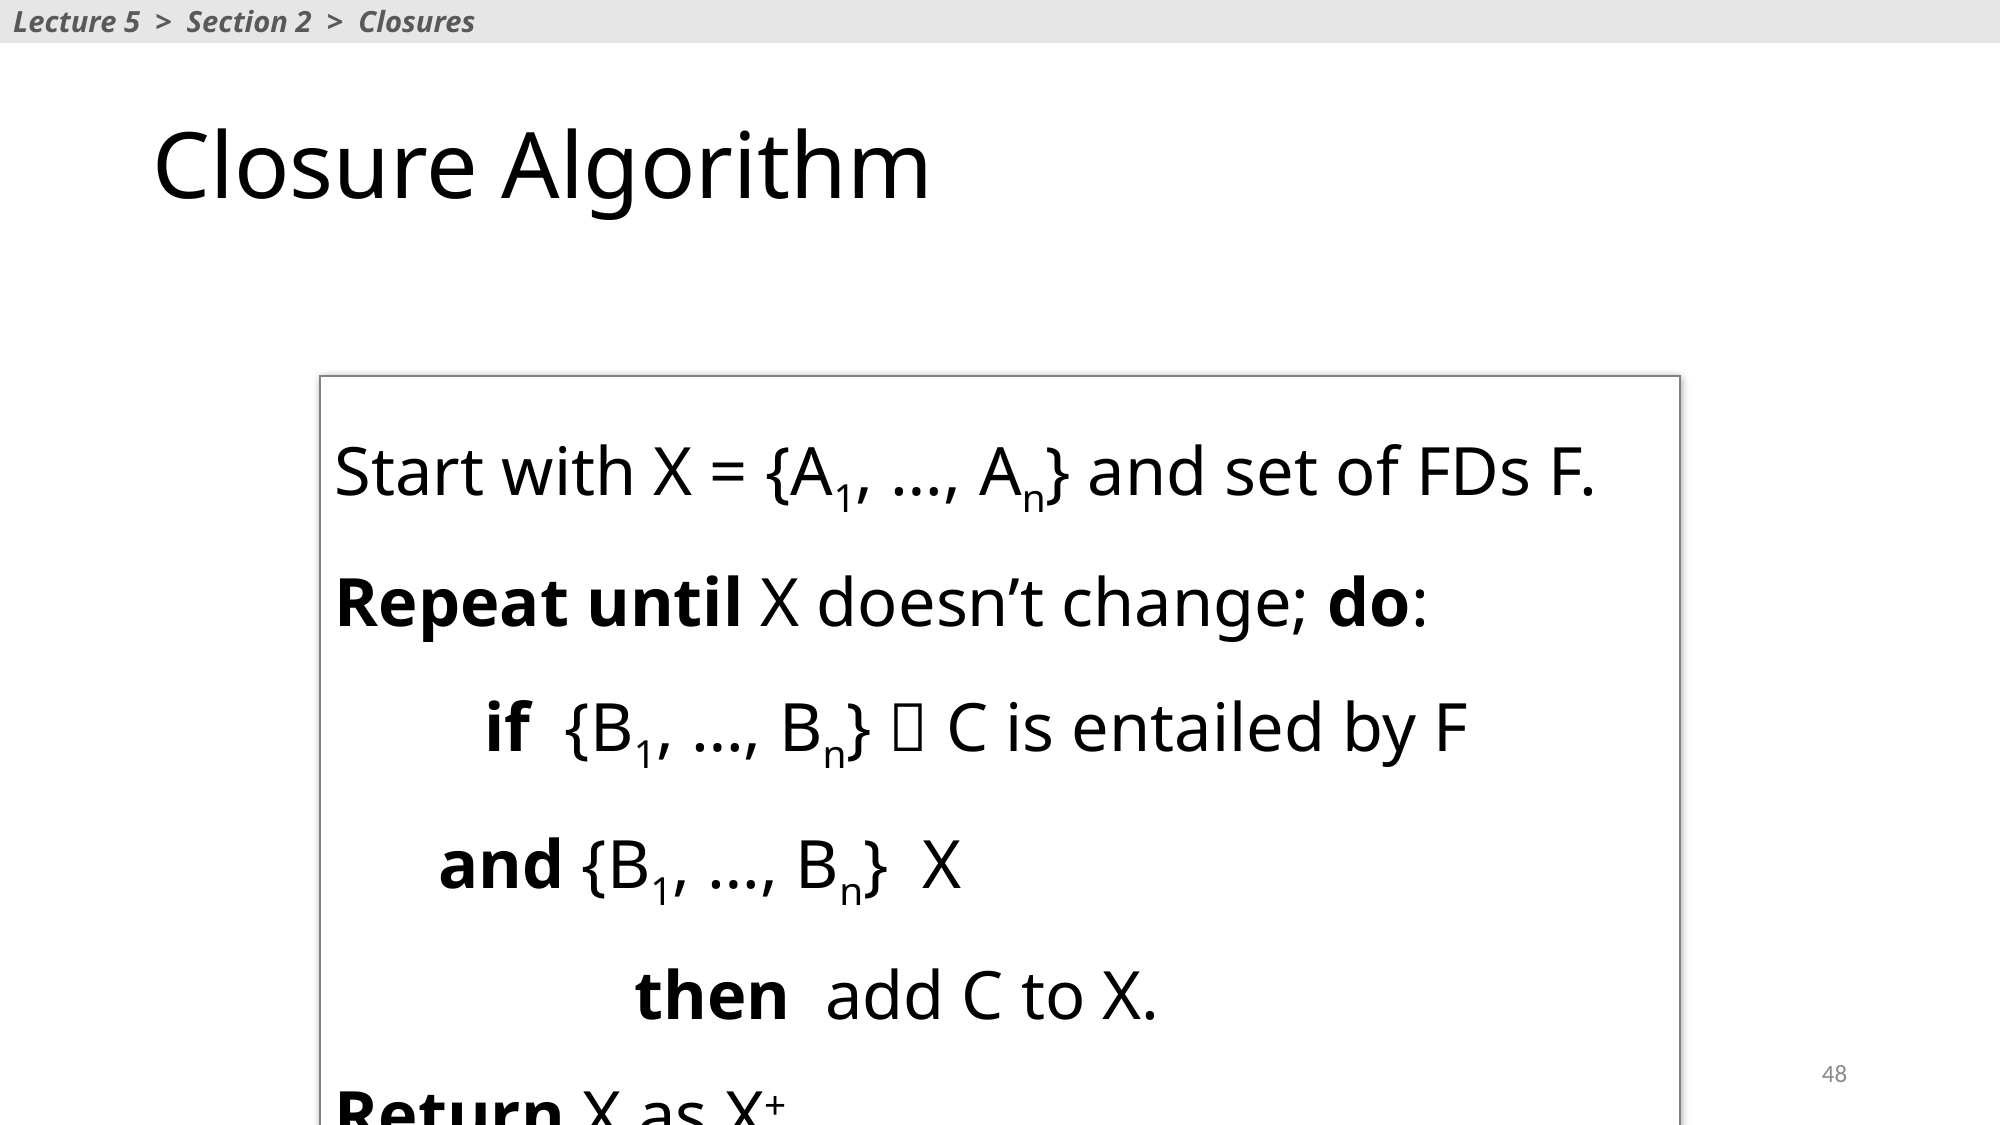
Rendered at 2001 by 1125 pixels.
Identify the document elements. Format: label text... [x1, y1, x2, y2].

slide_number 48 [1688, 1042, 1863, 1103]
title Closure Algorithm [137, 59, 1863, 278]
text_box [0, 0, 2000, 47]
